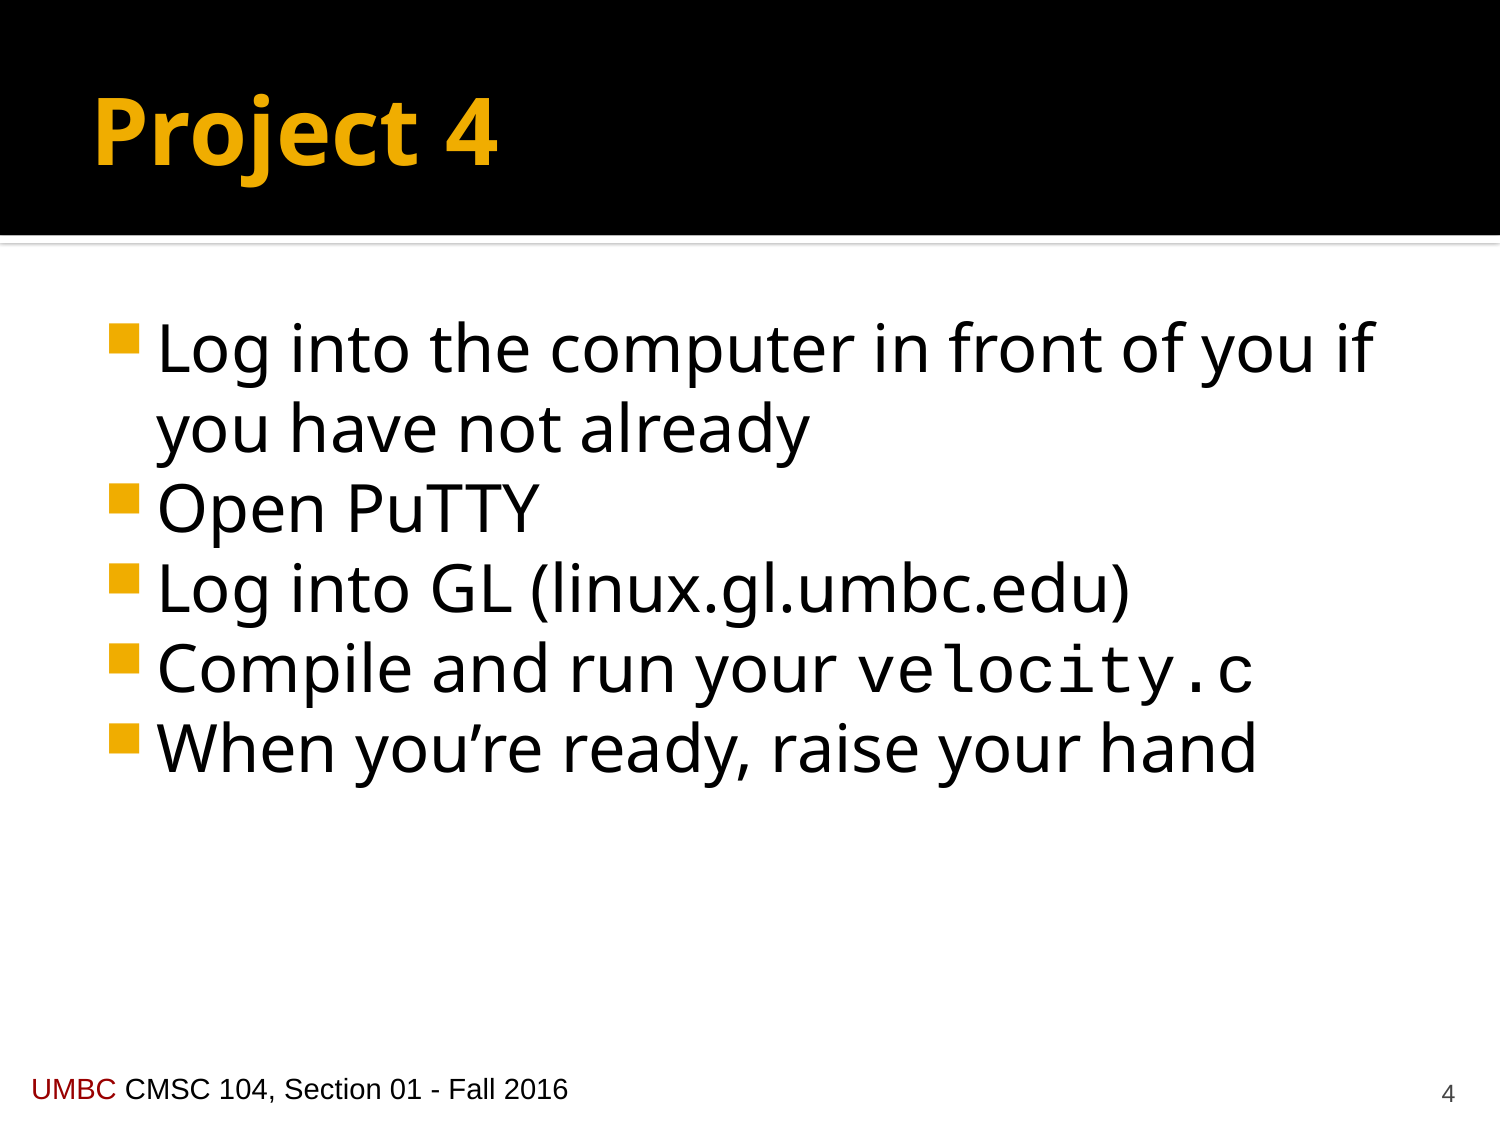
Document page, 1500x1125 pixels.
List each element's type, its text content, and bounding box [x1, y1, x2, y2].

slide_number 4 [1350, 1062, 1471, 1108]
list Log into the computer in front of you if you have not already Open PuTTY Log into GL (linux.gl.umbc.edu) Compile and run your velocity.c When you’re ready, raise your hand [75, 291, 1425, 1050]
title Project 4 [75, 24, 1425, 231]
